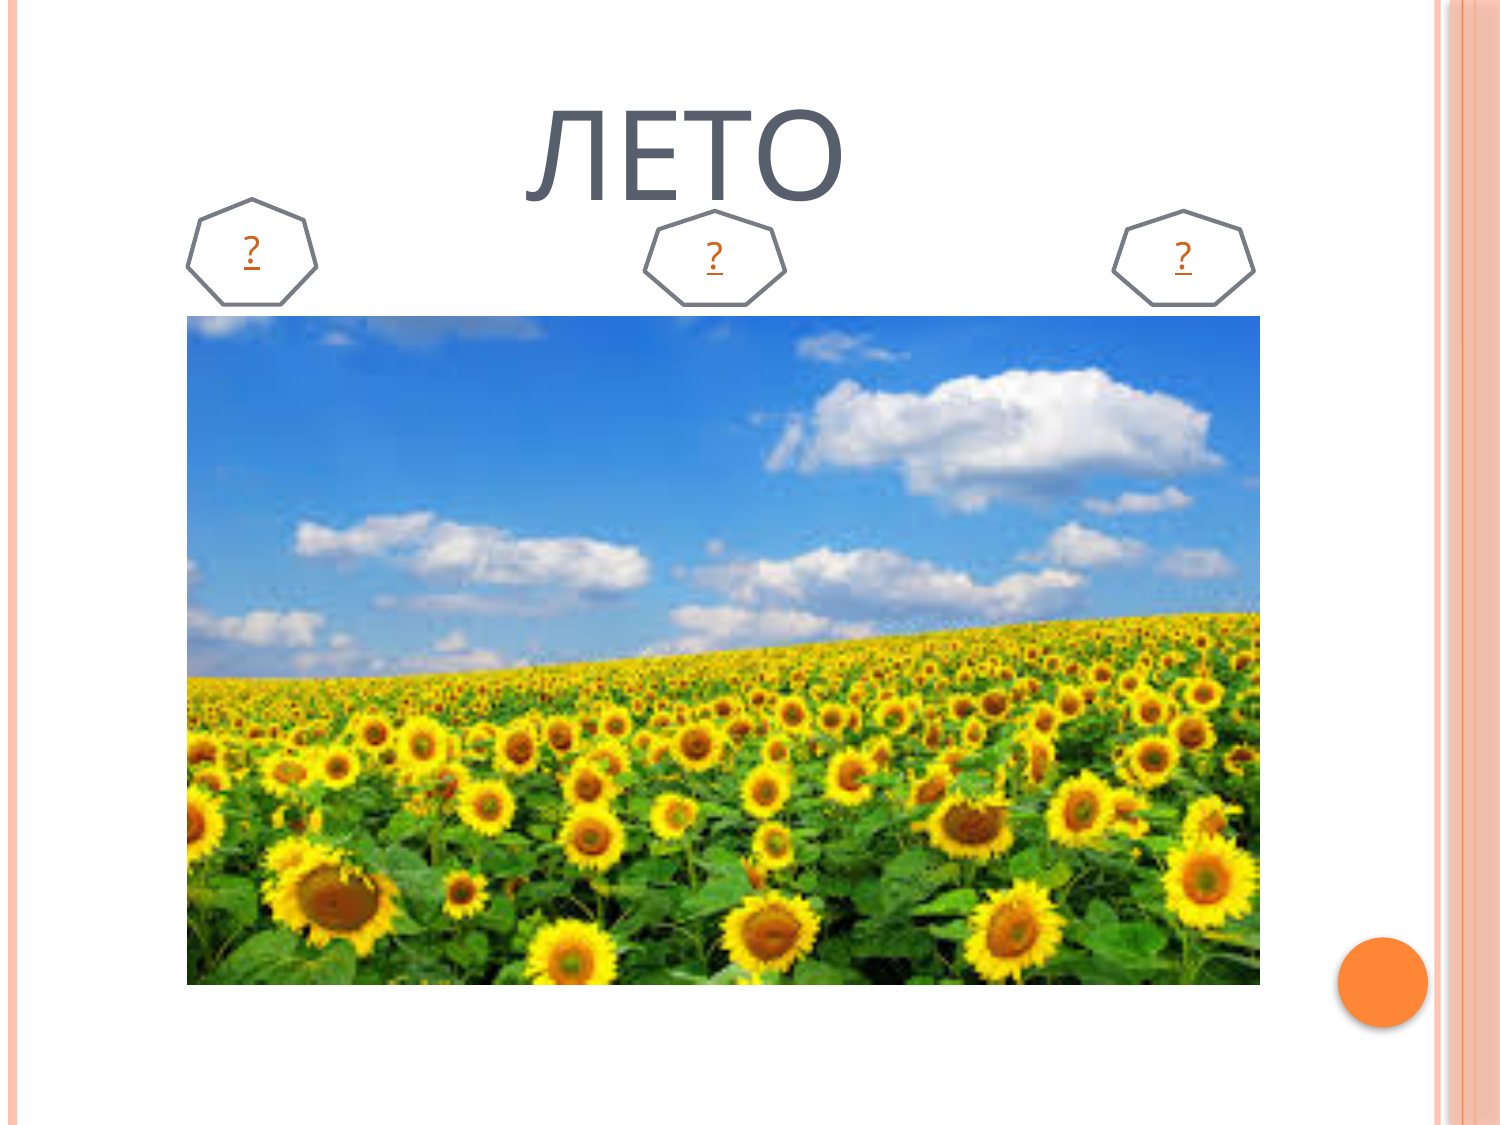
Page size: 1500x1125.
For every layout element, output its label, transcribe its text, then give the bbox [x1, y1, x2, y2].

text_box ? [185, 197, 319, 307]
title ЛЕТО [75, 45, 1300, 233]
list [186, 315, 1260, 985]
text_box ? [1111, 208, 1256, 307]
text_box ? [642, 208, 788, 307]
